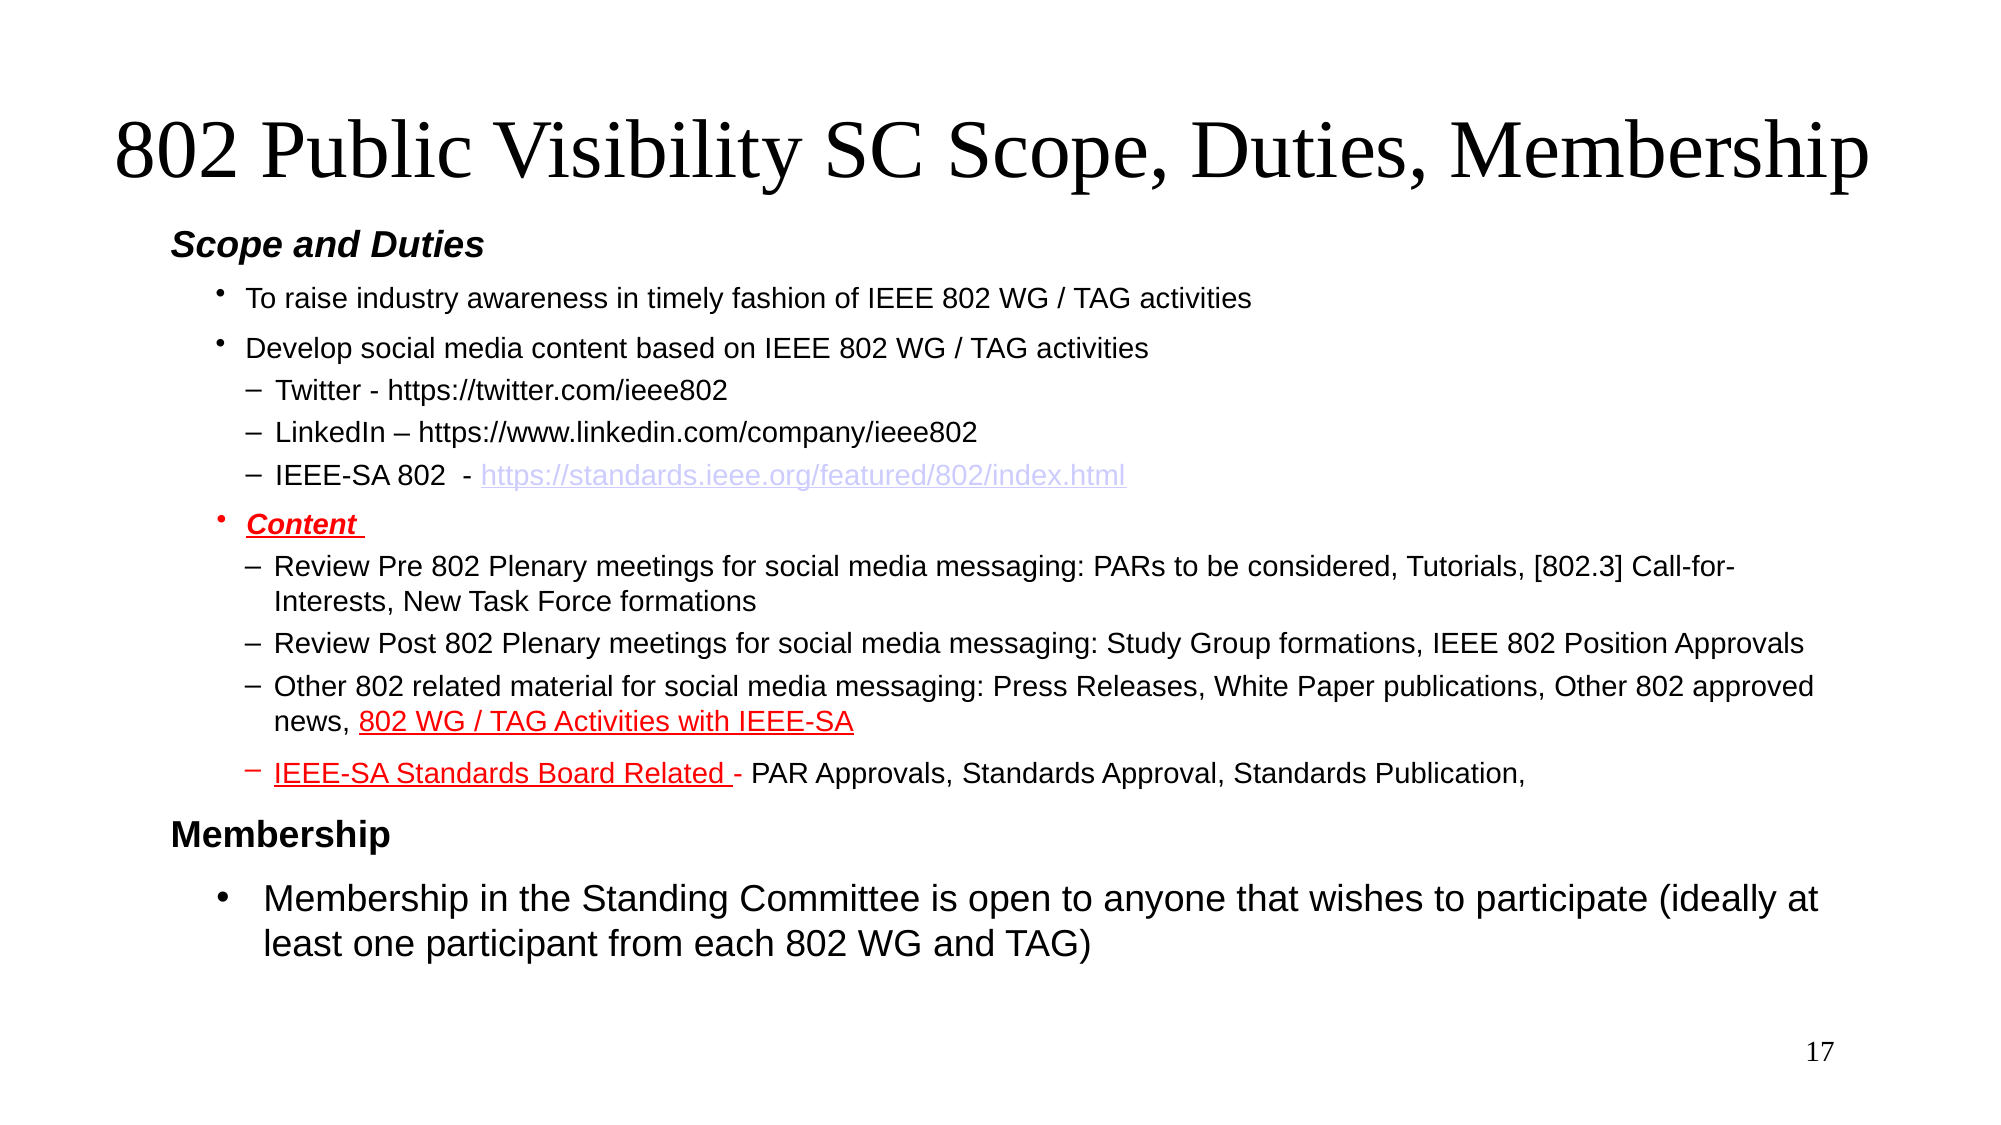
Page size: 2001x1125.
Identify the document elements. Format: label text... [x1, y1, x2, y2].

slide_number 17 [1433, 1024, 1851, 1101]
list Scope and Duties To raise industry awareness in timely fashion of IEEE 802 WG / TAG activities Develop social media content based on IEEE 802 WG / TAG activities Twitter - https://twitter.com/ieee802 LinkedIn – https://www.linkedin.com/company/ieee802 IEEE-SA 802 - https://standards.ieee.org/featured/802/index.html Content Review Pre 802 Plenary meetings for social media messaging: PARs to be considered, Tutorials, [802.3] Call-for-Interests, New Task Force formations Review Post 802 Plenary meetings for social media messaging: Study Group formations, IEEE 802 Position Approvals Other 802 related material for social media messaging: Press Releases, White Paper publications, Other 802 approved news, 802 WG / TAG Activities with IEEE-SA IEEE-SA Standards Board Related - PAR Approvals, Standards Approval, Standards Publication, Membership Membership in the Standing Committee is open to anyone that wishes to participate (ideally at least one participant from each 802 WG and TAG) [154, 212, 1856, 888]
title 802 Public Visibility SC Scope, Duties, Membership [12, 49, 1976, 238]
